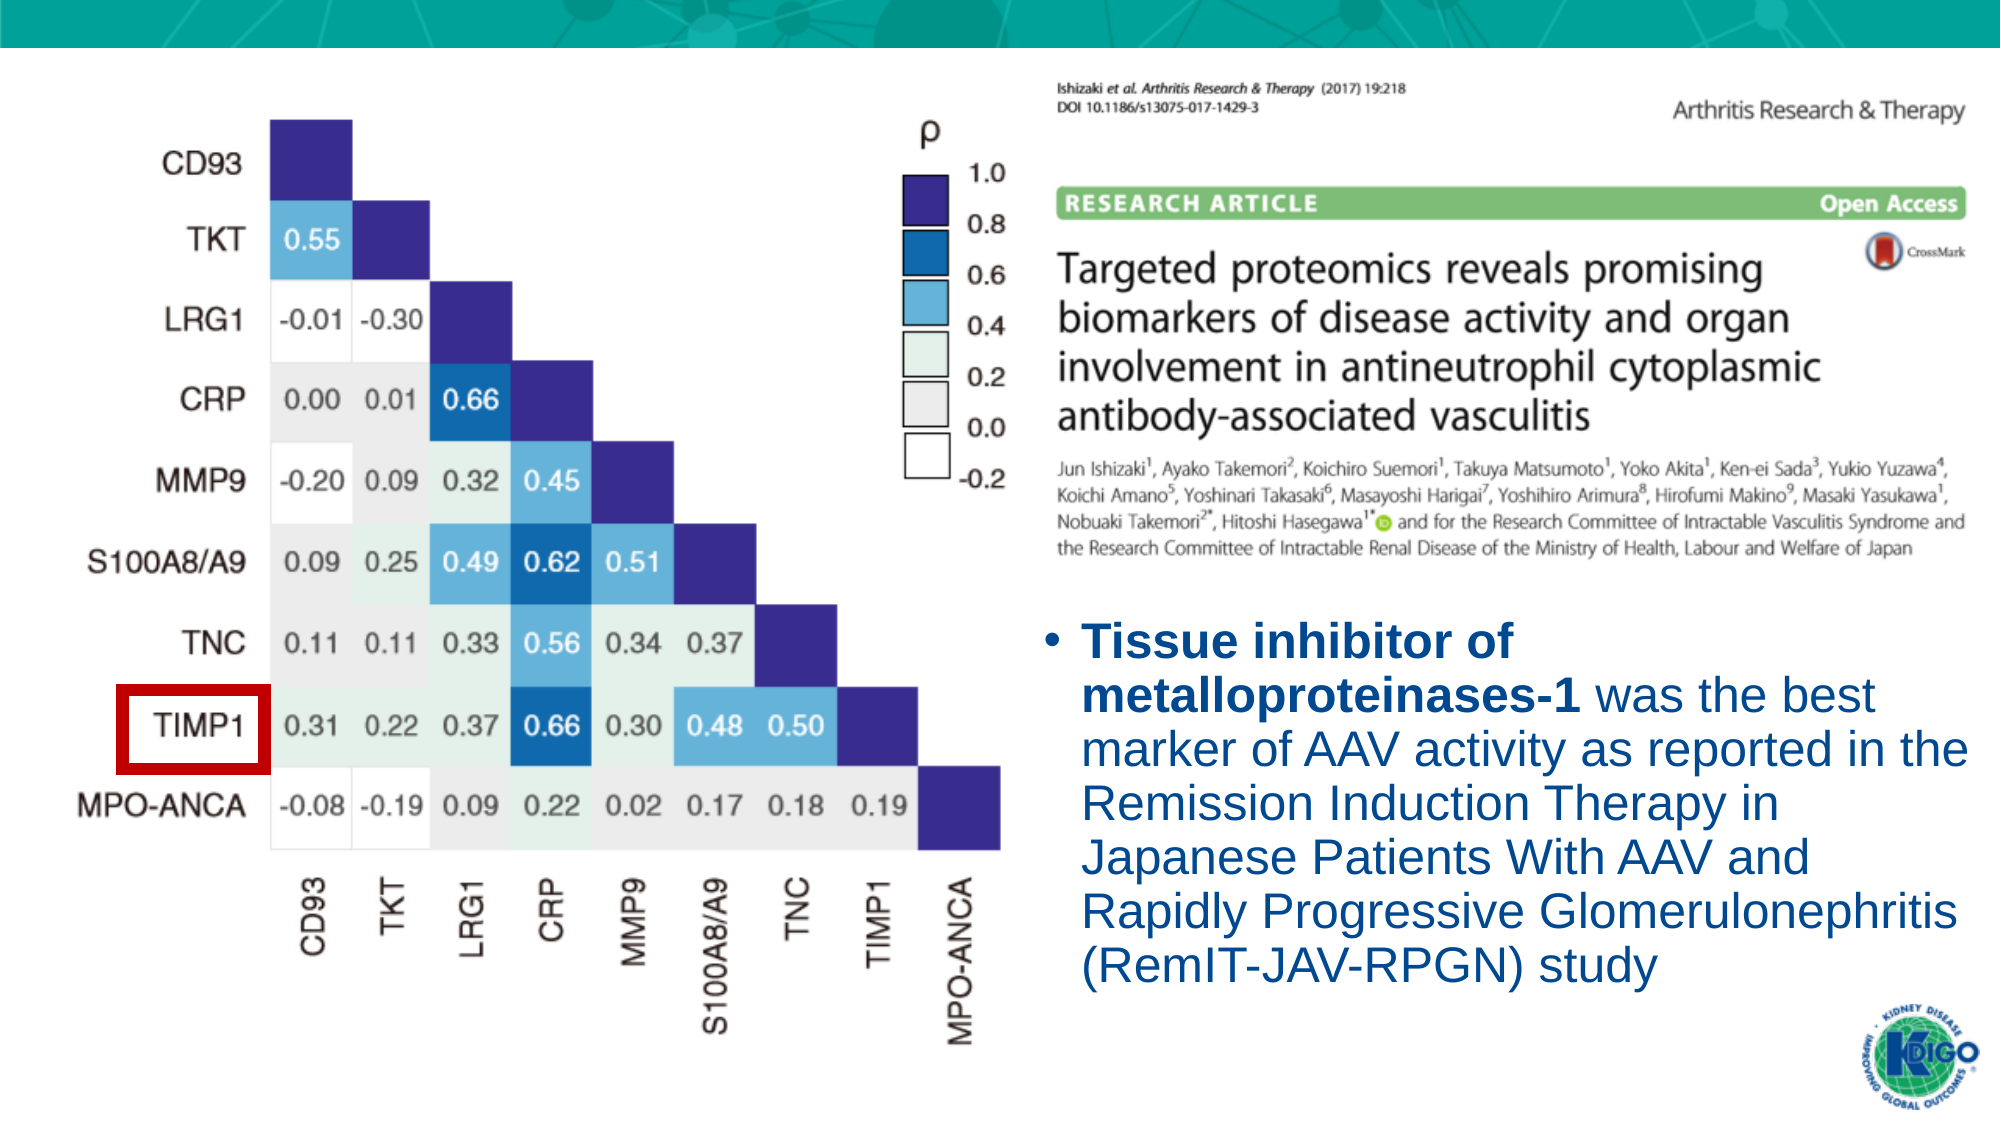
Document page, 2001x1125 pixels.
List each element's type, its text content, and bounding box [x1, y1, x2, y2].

picture [59, 107, 1013, 1055]
list Tissue inhibitor of metalloproteinases-1 was the best marker of AAV activity as reported in the Remission Induction Therapy in Japanese Patients With AAV and Rapidly Progressive Glomerulonephritis (RemIT-JAV-RPGN) study [1028, 607, 1990, 1078]
picture [1052, 69, 1975, 562]
picture [1862, 1078, 1980, 1110]
picture [0, 0, 2000, 48]
